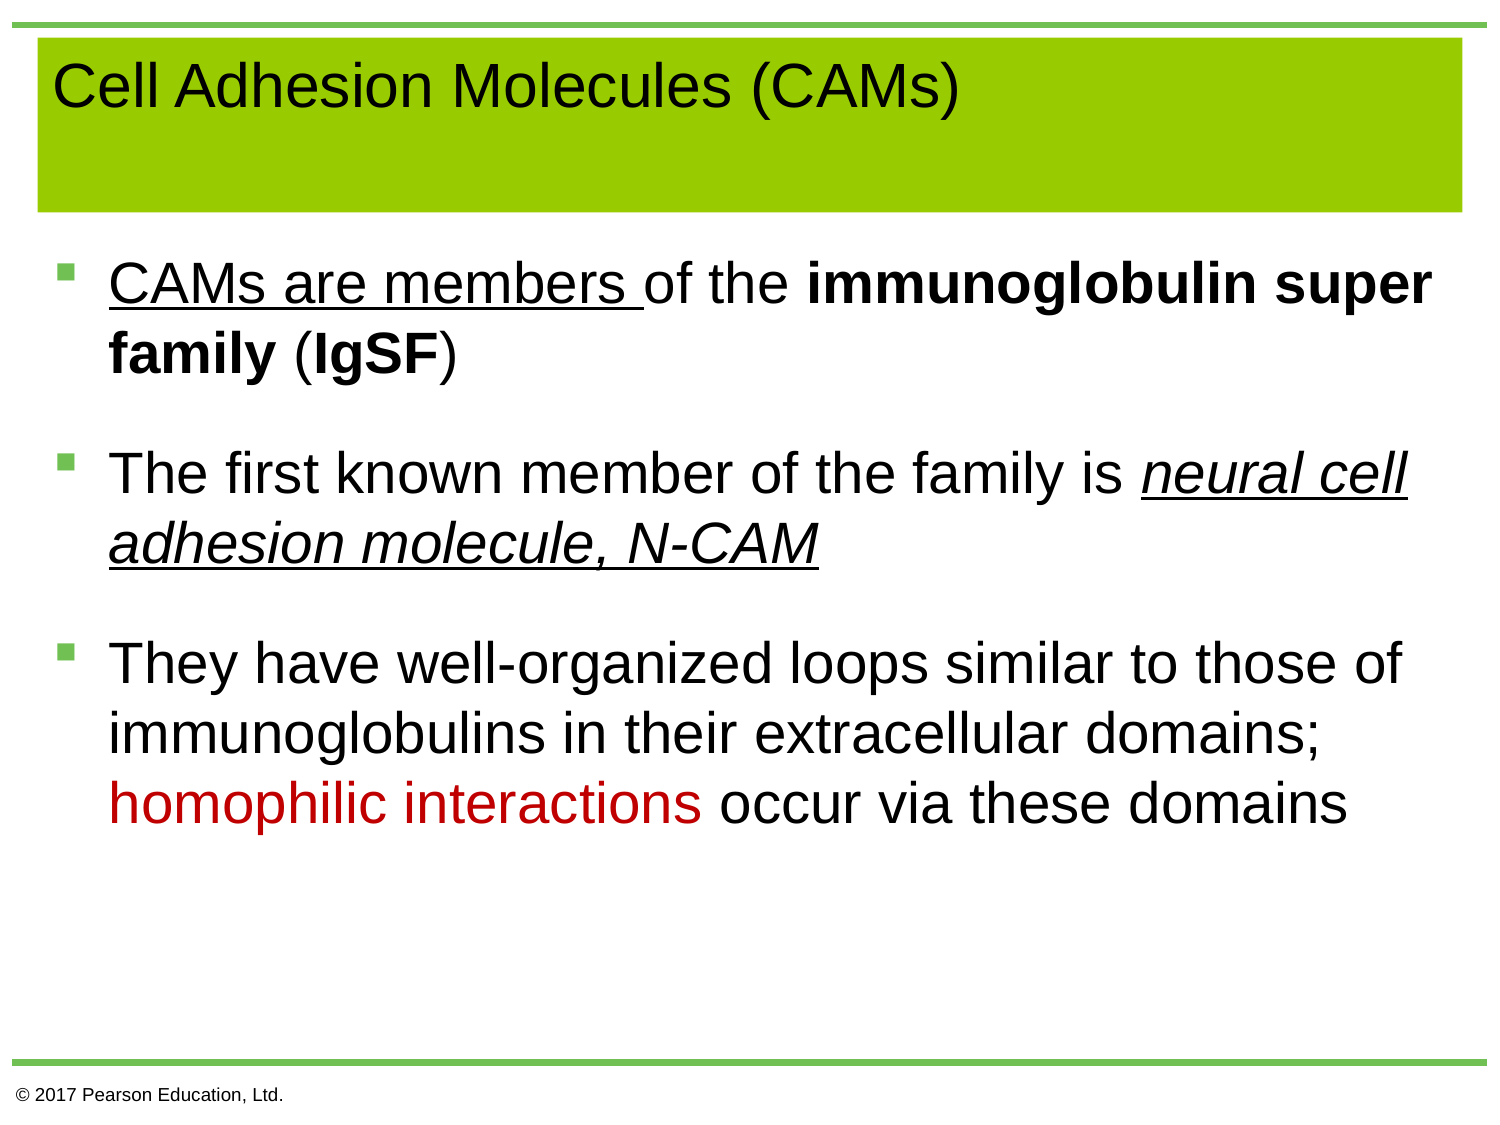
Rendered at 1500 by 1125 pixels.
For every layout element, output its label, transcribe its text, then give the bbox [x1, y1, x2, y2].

footer © 2017 Pearson Education, Ltd. [0, 1062, 476, 1125]
list CAMs are members of the immunoglobulin super family (IgSF) The first known member of the family is neural cell adhesion molecule, N-CAM They have well-organized loops similar to those of immunoglobulins in their extracellular domains; homophilic interactions occur via these domains [37, 237, 1463, 1050]
title Cell Adhesion Molecules (CAMs) [37, 37, 1463, 213]
